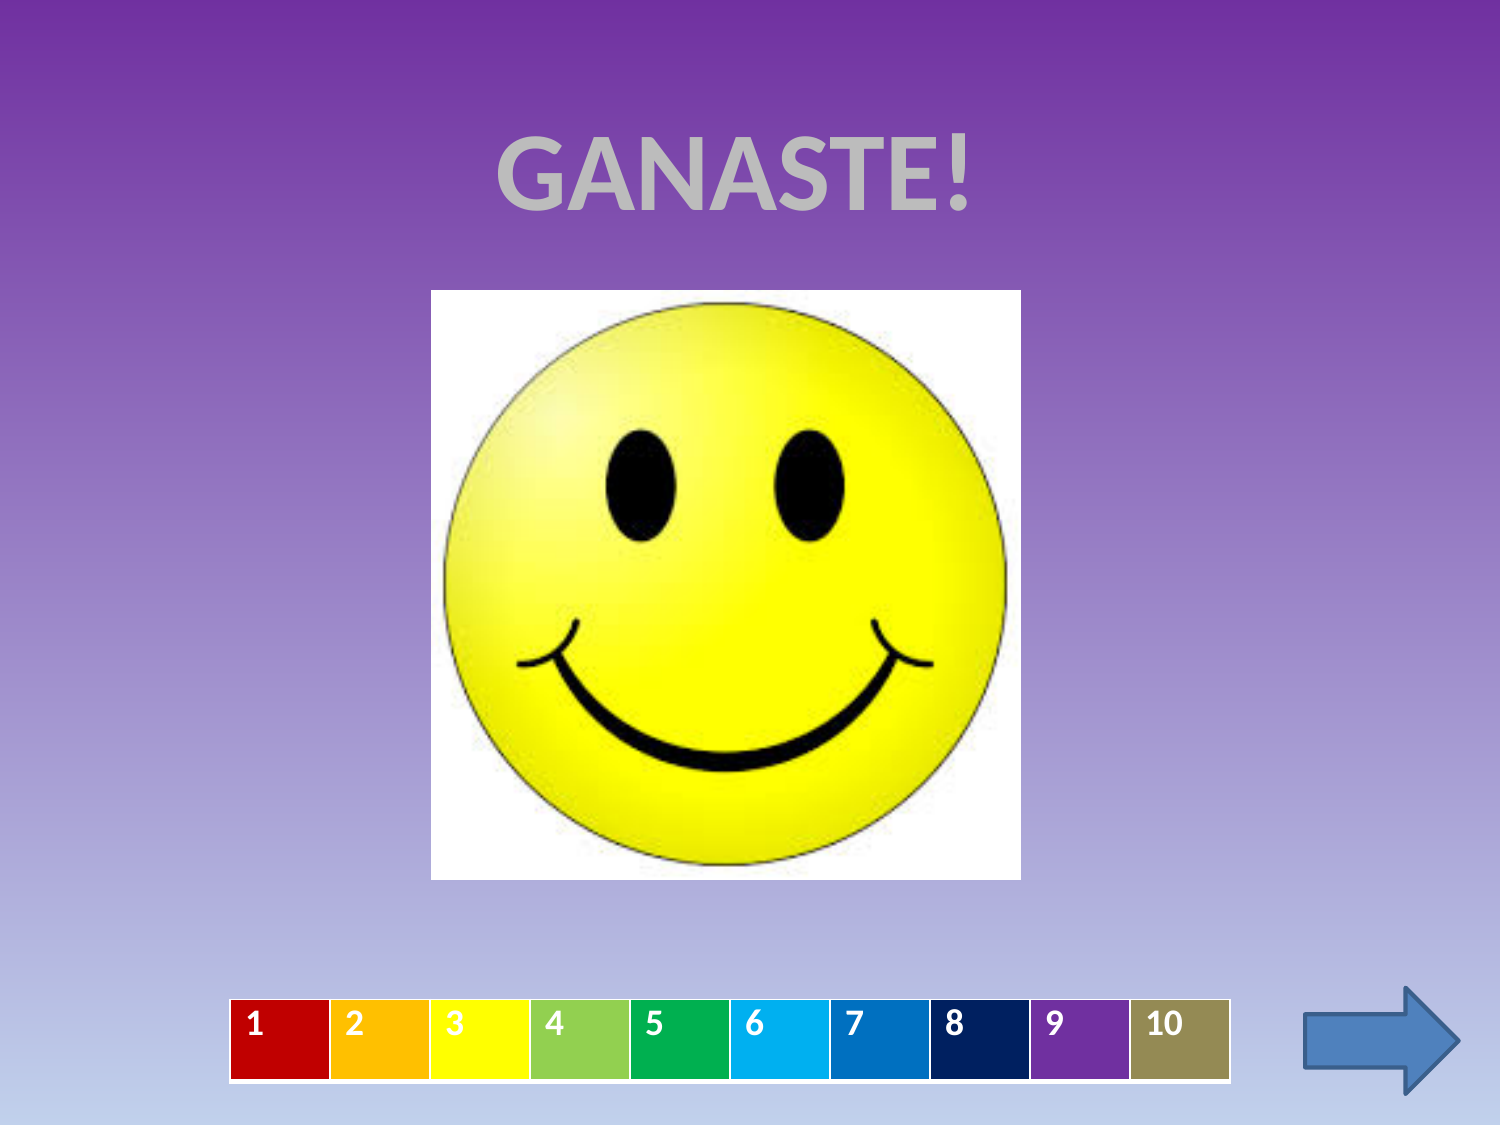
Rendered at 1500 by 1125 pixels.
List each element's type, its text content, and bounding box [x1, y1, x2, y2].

table_header 9 [1031, 1000, 1129, 1079]
table_header 4 [531, 1000, 629, 1079]
table_header 10 [1131, 1000, 1229, 1079]
table_header 5 [631, 1000, 729, 1079]
table_header 2 [331, 1000, 429, 1079]
picture [430, 290, 1021, 881]
table_header 3 [431, 1000, 529, 1079]
text_box [1303, 985, 1461, 1096]
table_header 8 [931, 1000, 1029, 1079]
table_header 6 [731, 1000, 829, 1079]
text_box GANASTE! [480, 89, 993, 240]
table_header 1 [231, 1000, 329, 1079]
table_header 7 [831, 1000, 929, 1079]
